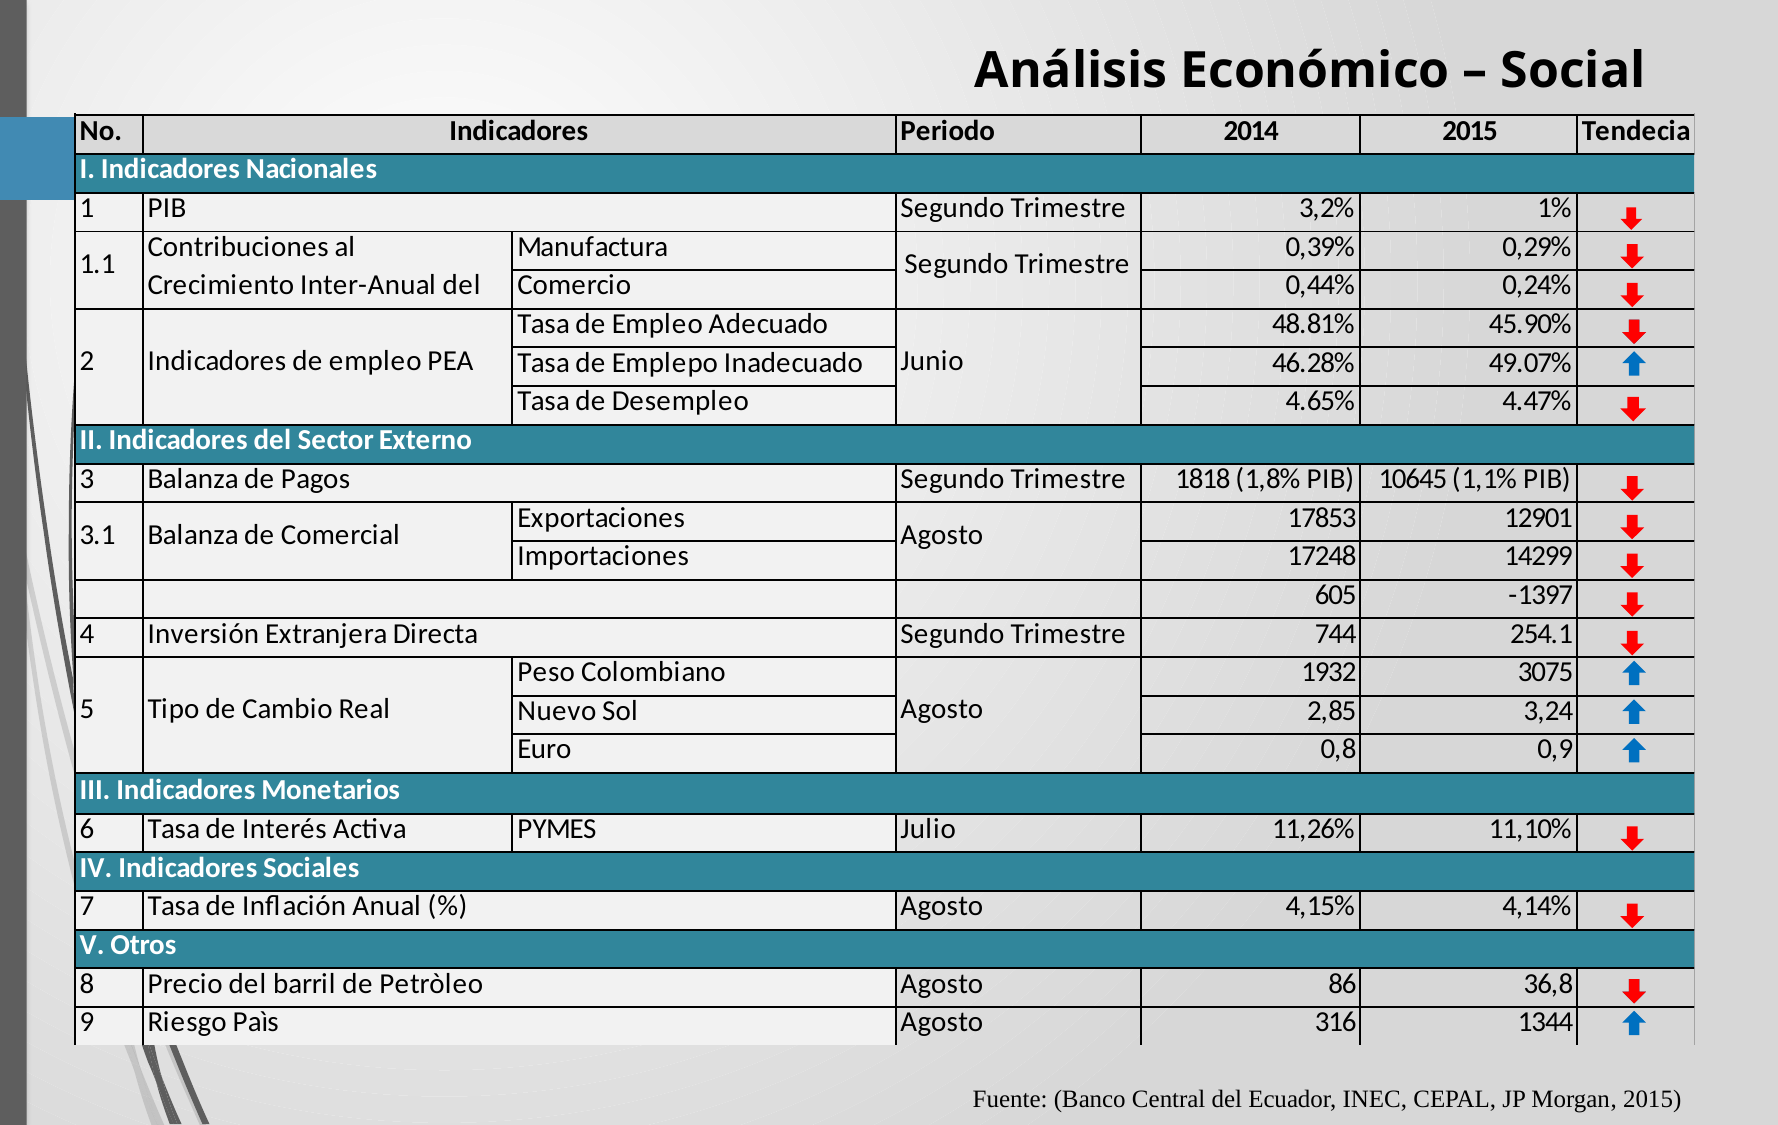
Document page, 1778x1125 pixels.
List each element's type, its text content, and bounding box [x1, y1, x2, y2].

text_box Análisis Económico – Social [959, 29, 1778, 150]
picture [73, 113, 1697, 1047]
text_box Fuente: (Banco Central del Ecuador, INEC, CEPAL, JP Morgan, 2015) [396, 1075, 1697, 1121]
